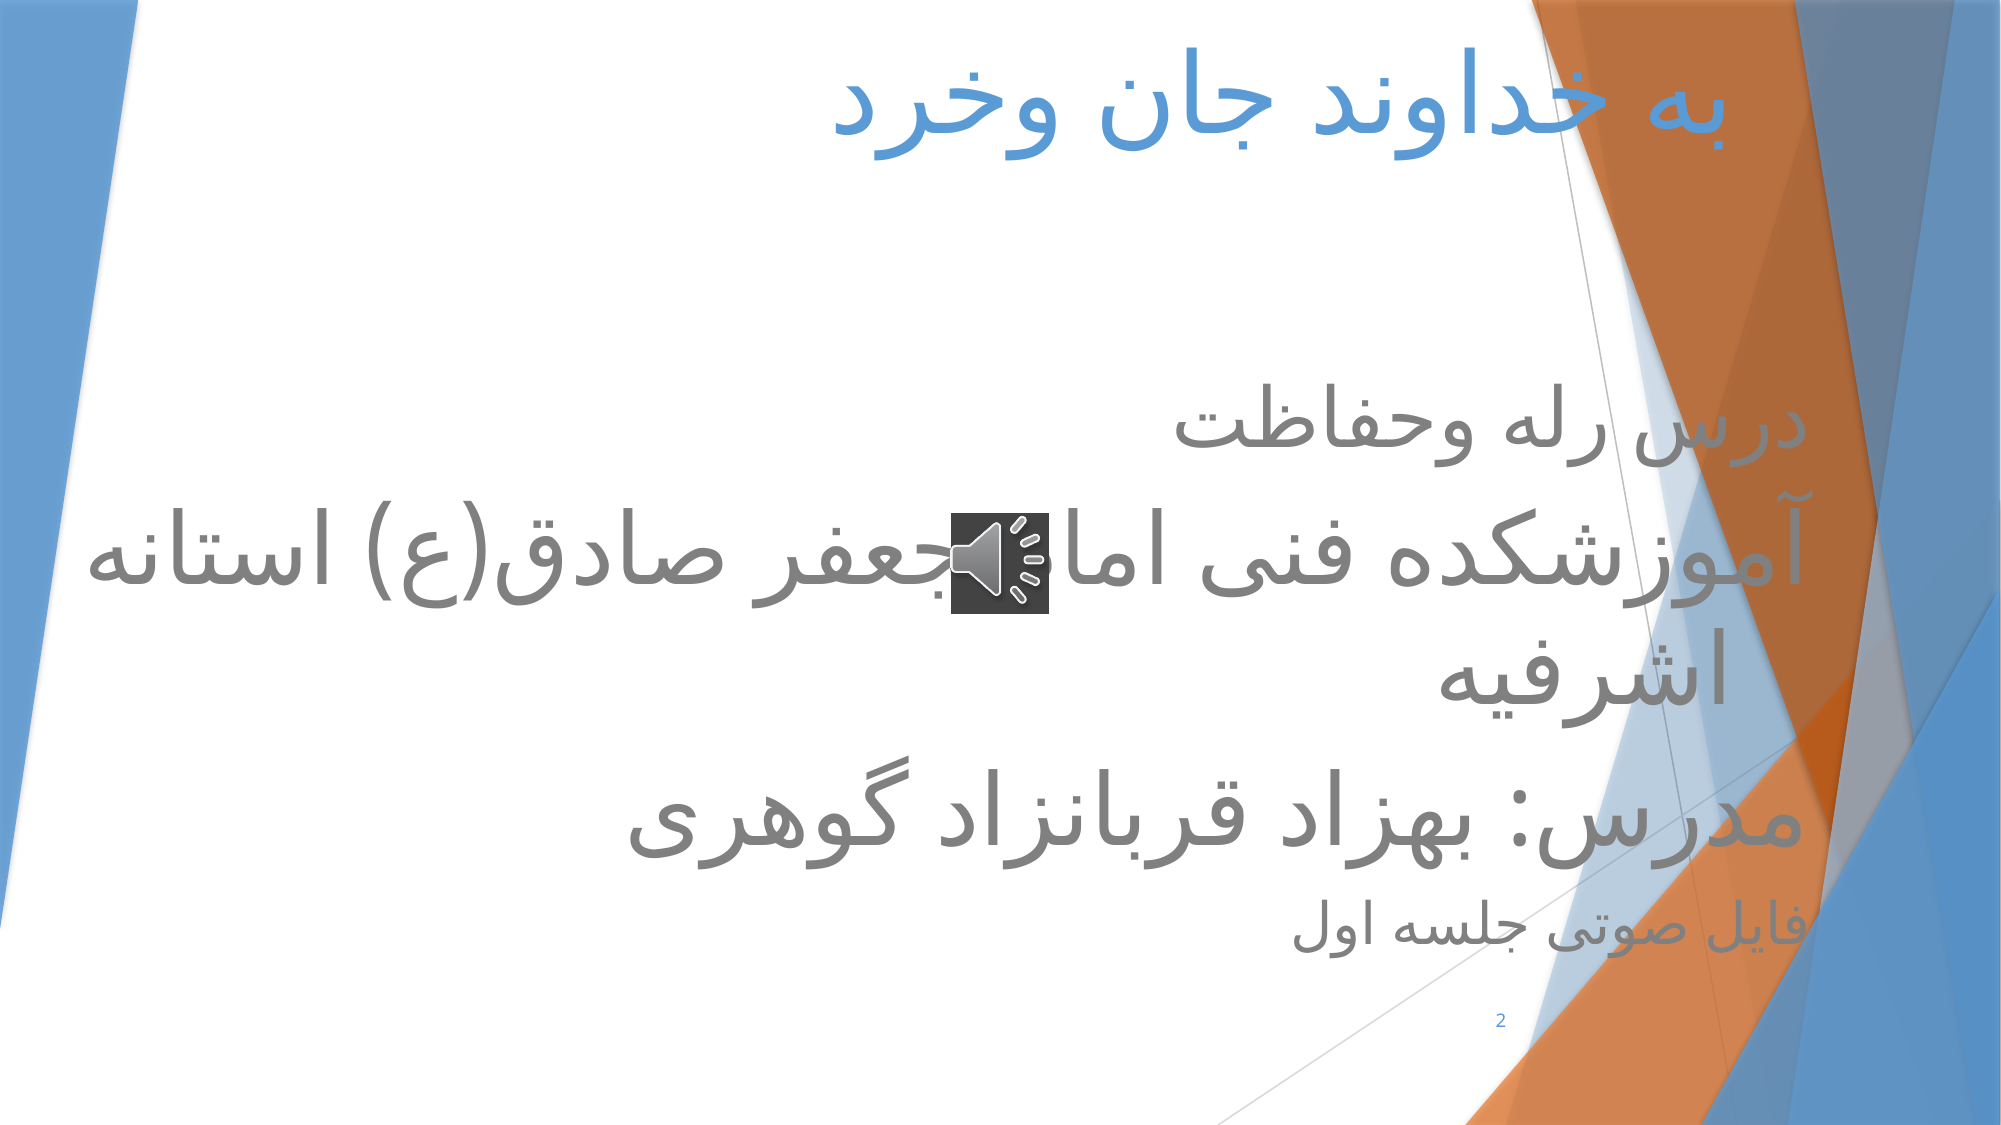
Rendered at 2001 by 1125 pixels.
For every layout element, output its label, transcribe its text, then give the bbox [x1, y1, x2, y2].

title به خداوند جان وخرد [393, 0, 1750, 164]
picture [949, 511, 1051, 615]
slide_number 2 [1409, 991, 1522, 1051]
subtitle درس رله وحفاظت آموزشکده فنی امام جعفر صادق(ع) استانه اشرفیه مدرس: بهزاد قربانزاد گوهری فایل صوتی جلسه اول [0, 356, 1827, 1002]
